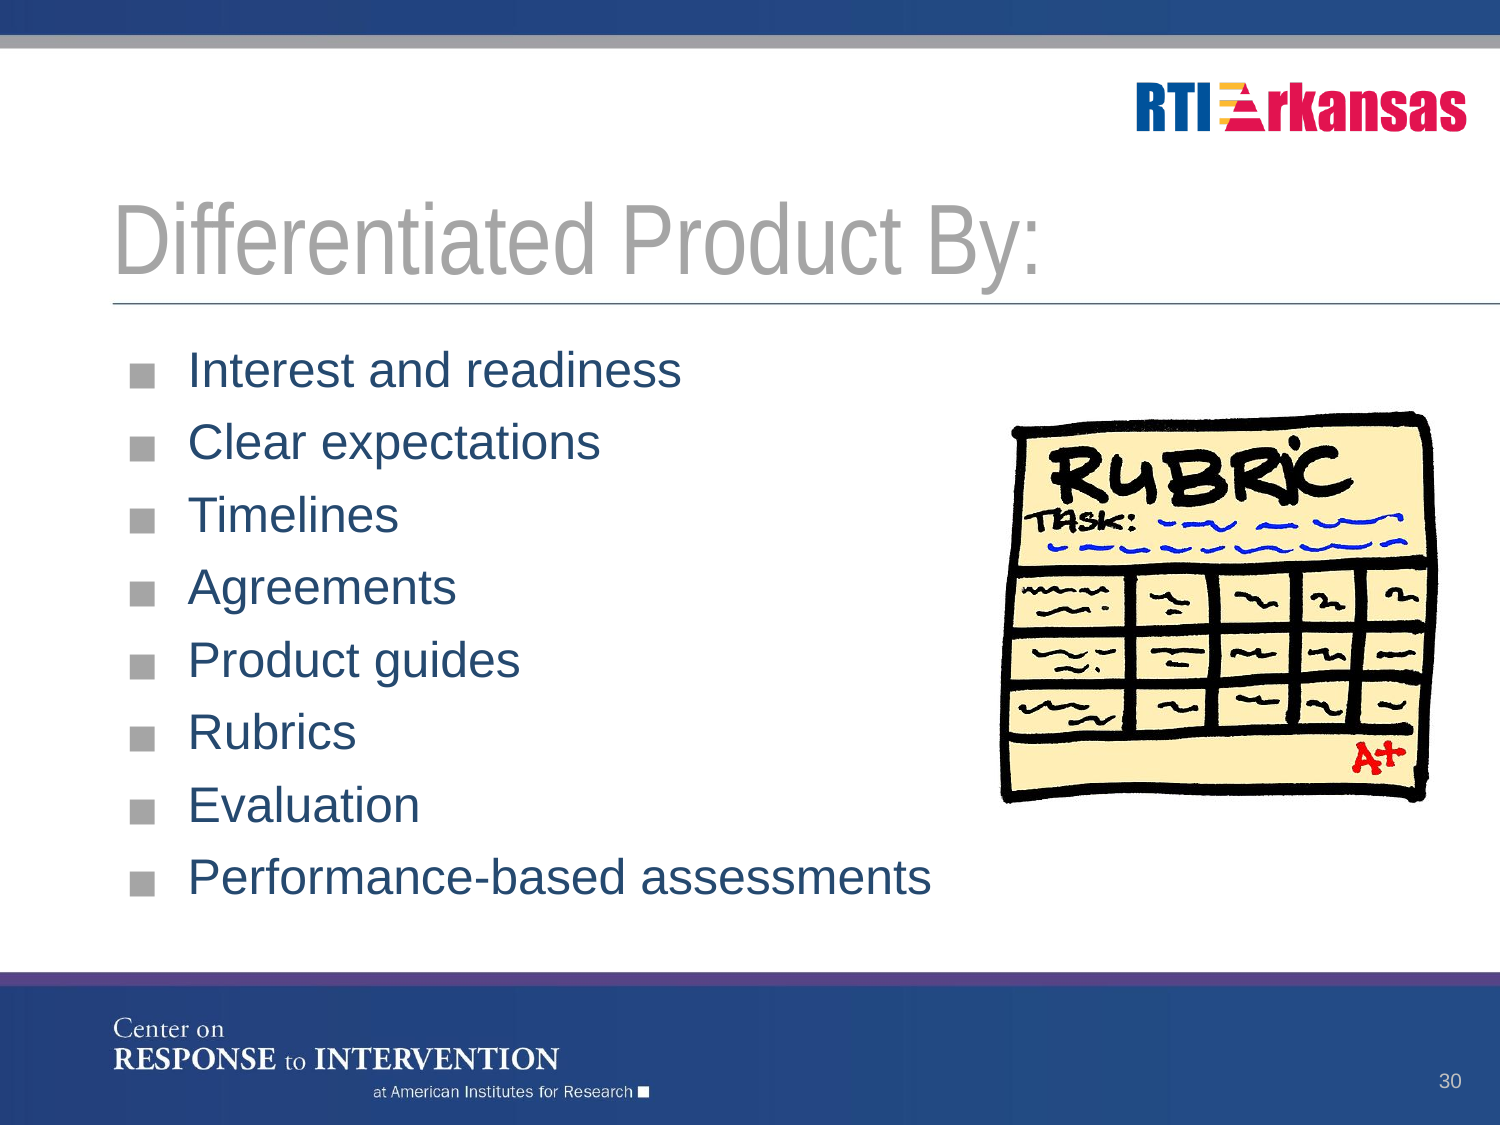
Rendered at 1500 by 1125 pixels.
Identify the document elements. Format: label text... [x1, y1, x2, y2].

picture [0, 0, 1500, 1125]
slide_number 30 [1436, 1067, 1462, 1093]
list Interest and readiness Clear expectations Timelines Agreements Product guides Rubrics Evaluation Performance-based assessments [112, 337, 1462, 970]
title Differentiated Product By: [112, 52, 1462, 296]
